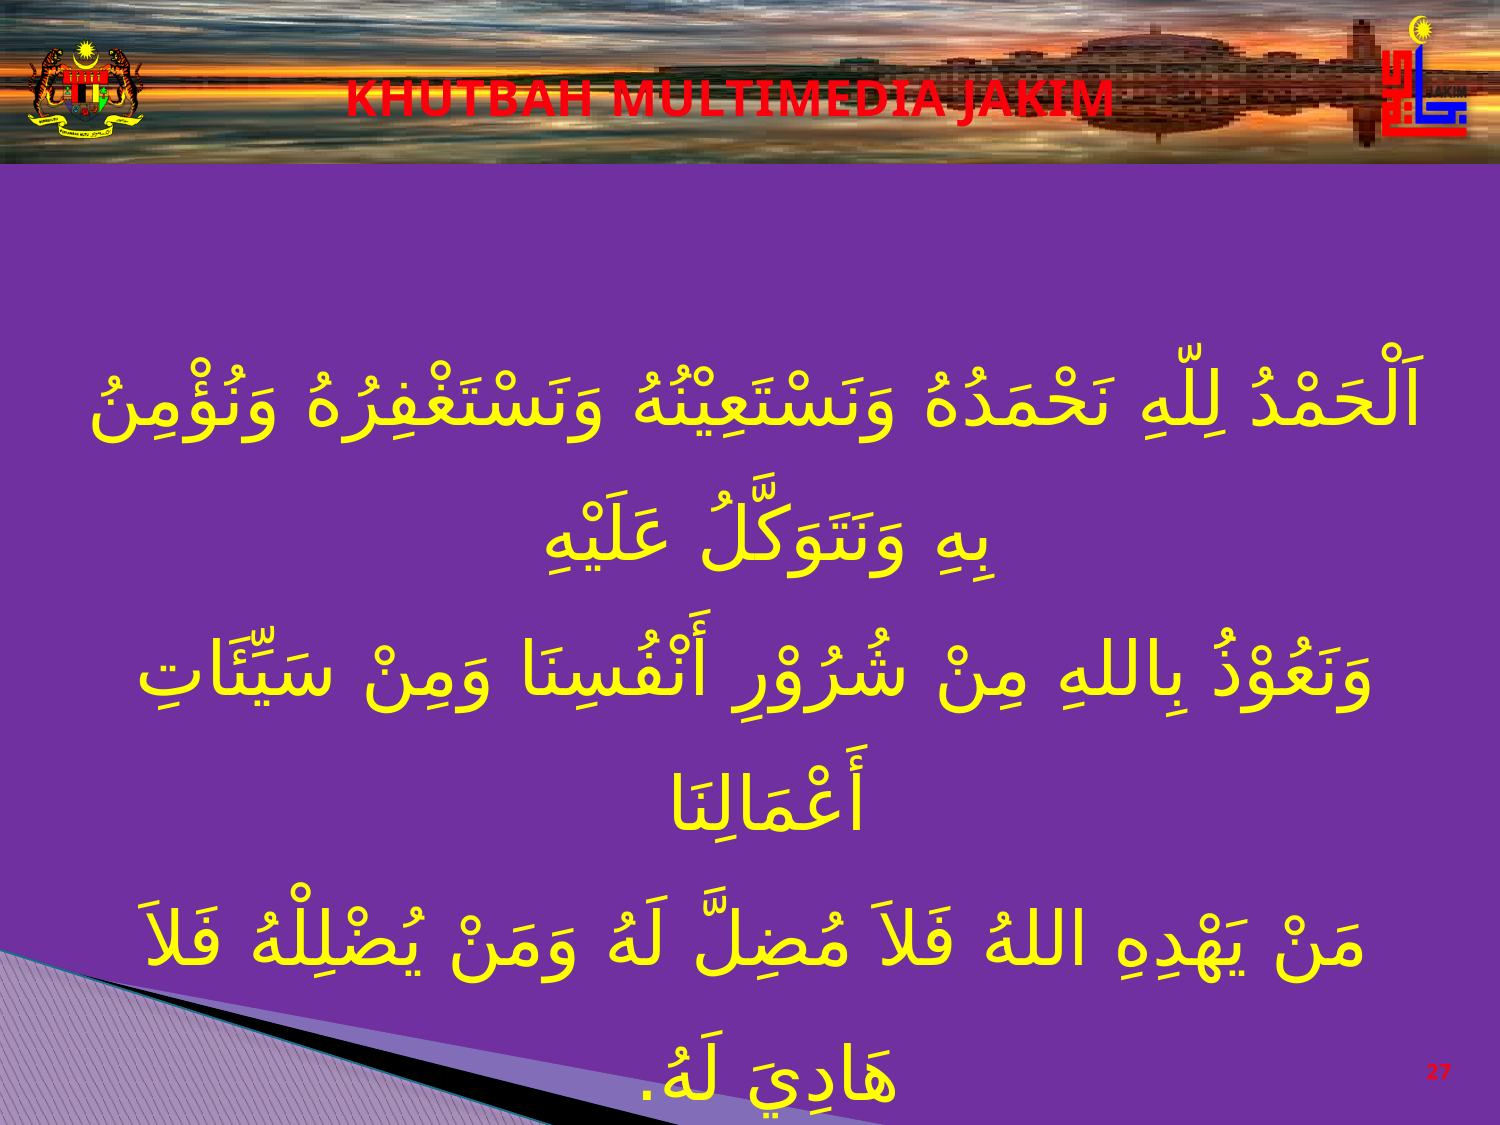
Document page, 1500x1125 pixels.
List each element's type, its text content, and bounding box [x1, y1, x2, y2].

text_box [0, 0, 1500, 165]
slide_number 27 [1341, 1034, 1466, 1094]
text_box اَلْحَمْدُ لِلّهِ نَحْمَدُهُ وَنَسْتَعِيْنُهُ وَنَسْتَغْفِرُهُ وَنُؤْمِنُ بِهِ وَنَتَوَكَّلُ عَلَيْهِ وَنَعُوْذُُ بِاللهِ مِنْ شُرُوْرِ أَنْفُسِنَا وَمِنْ سَيِّئَاتِ أَعْمَالِنَا مَنْ يَهْدِهِ اللهُ فَلاَ مُضِلَّ لَهُ وَمَنْ يُضْلِلْهُ فَلاَ هَادِيَ لَهُ. [70, 297, 1442, 1123]
